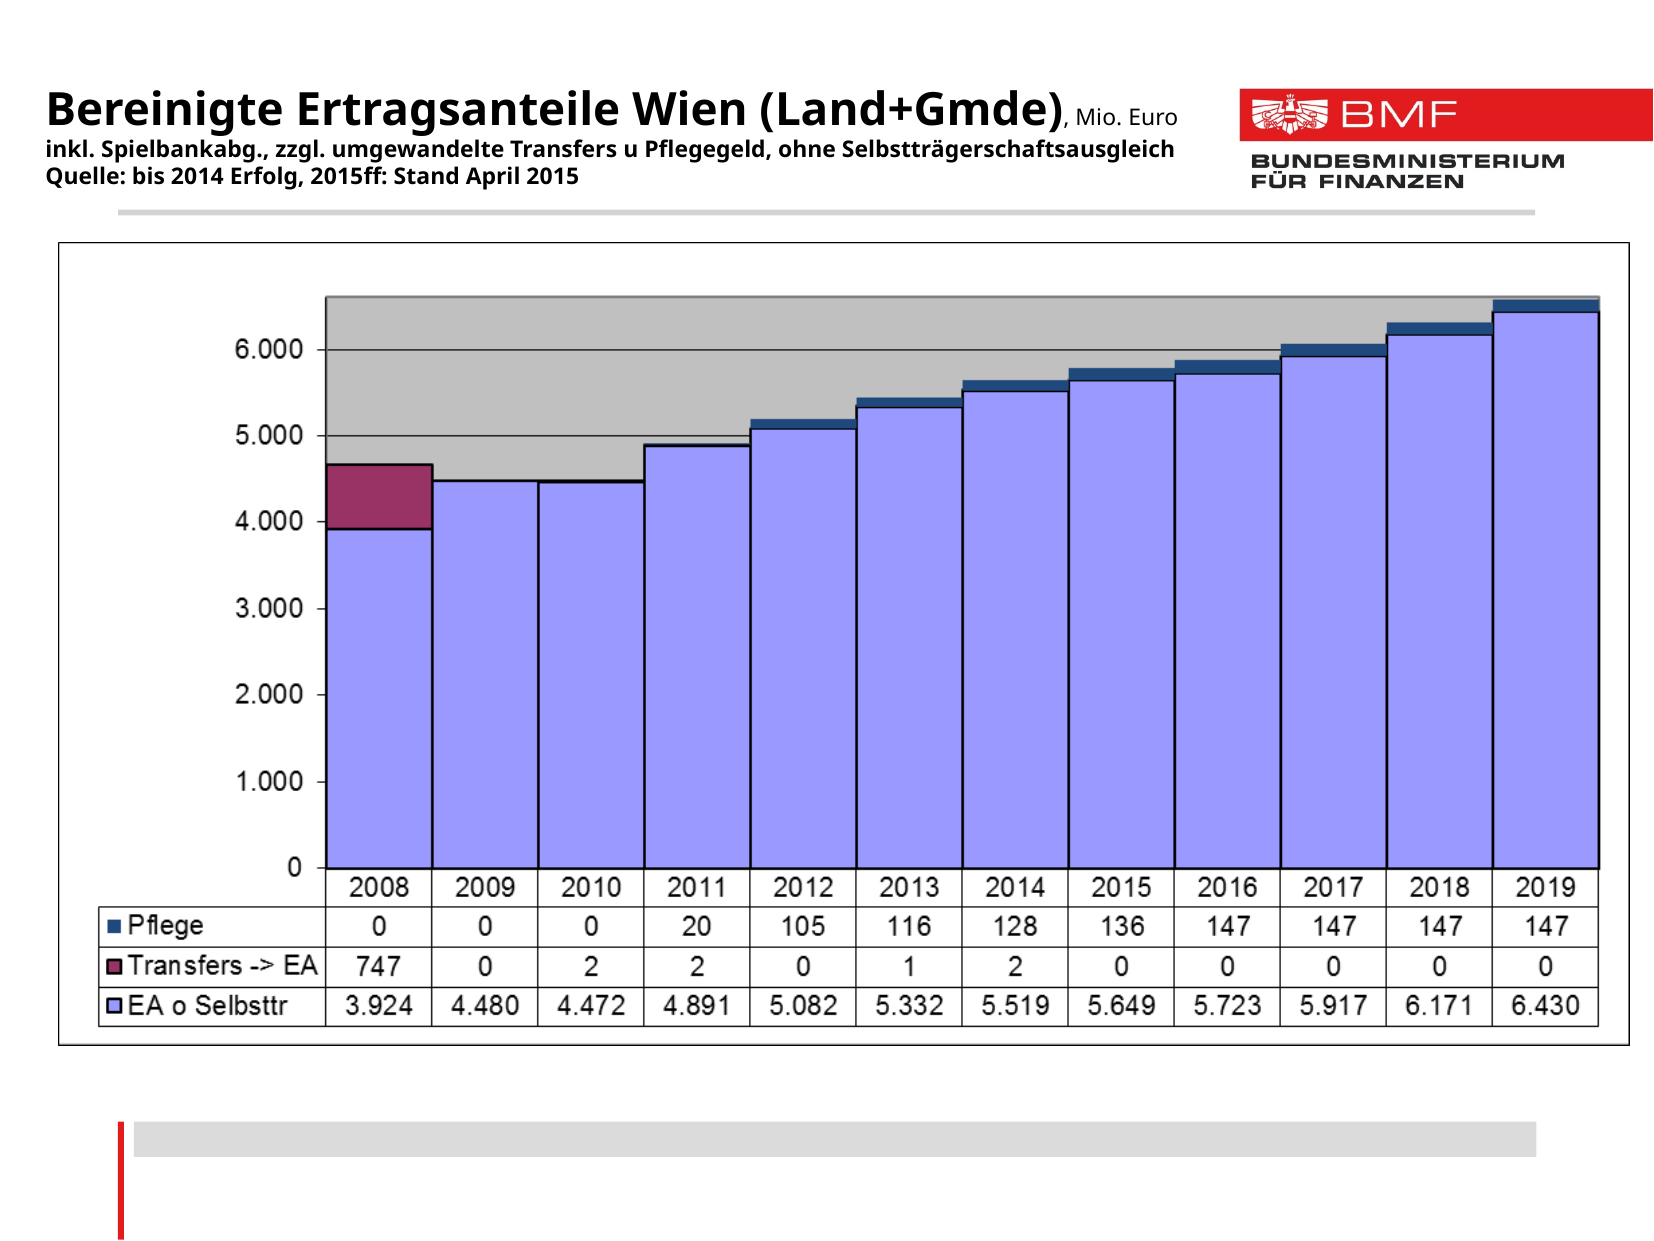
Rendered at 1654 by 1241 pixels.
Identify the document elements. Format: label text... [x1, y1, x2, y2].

picture [1239, 88, 1653, 189]
picture [58, 241, 1630, 1046]
title Bereinigte Ertragsanteile Wien (Land+Gmde), Mio. Euro inkl. Spielbankabg., zzgl. umgewandelte Transfers u Pflegegeld, ohne Selbstträgerschaftsausgleich Quelle: bis 2014 Erfolg, 2015ff: Stand April 2015 [45, 64, 1211, 204]
